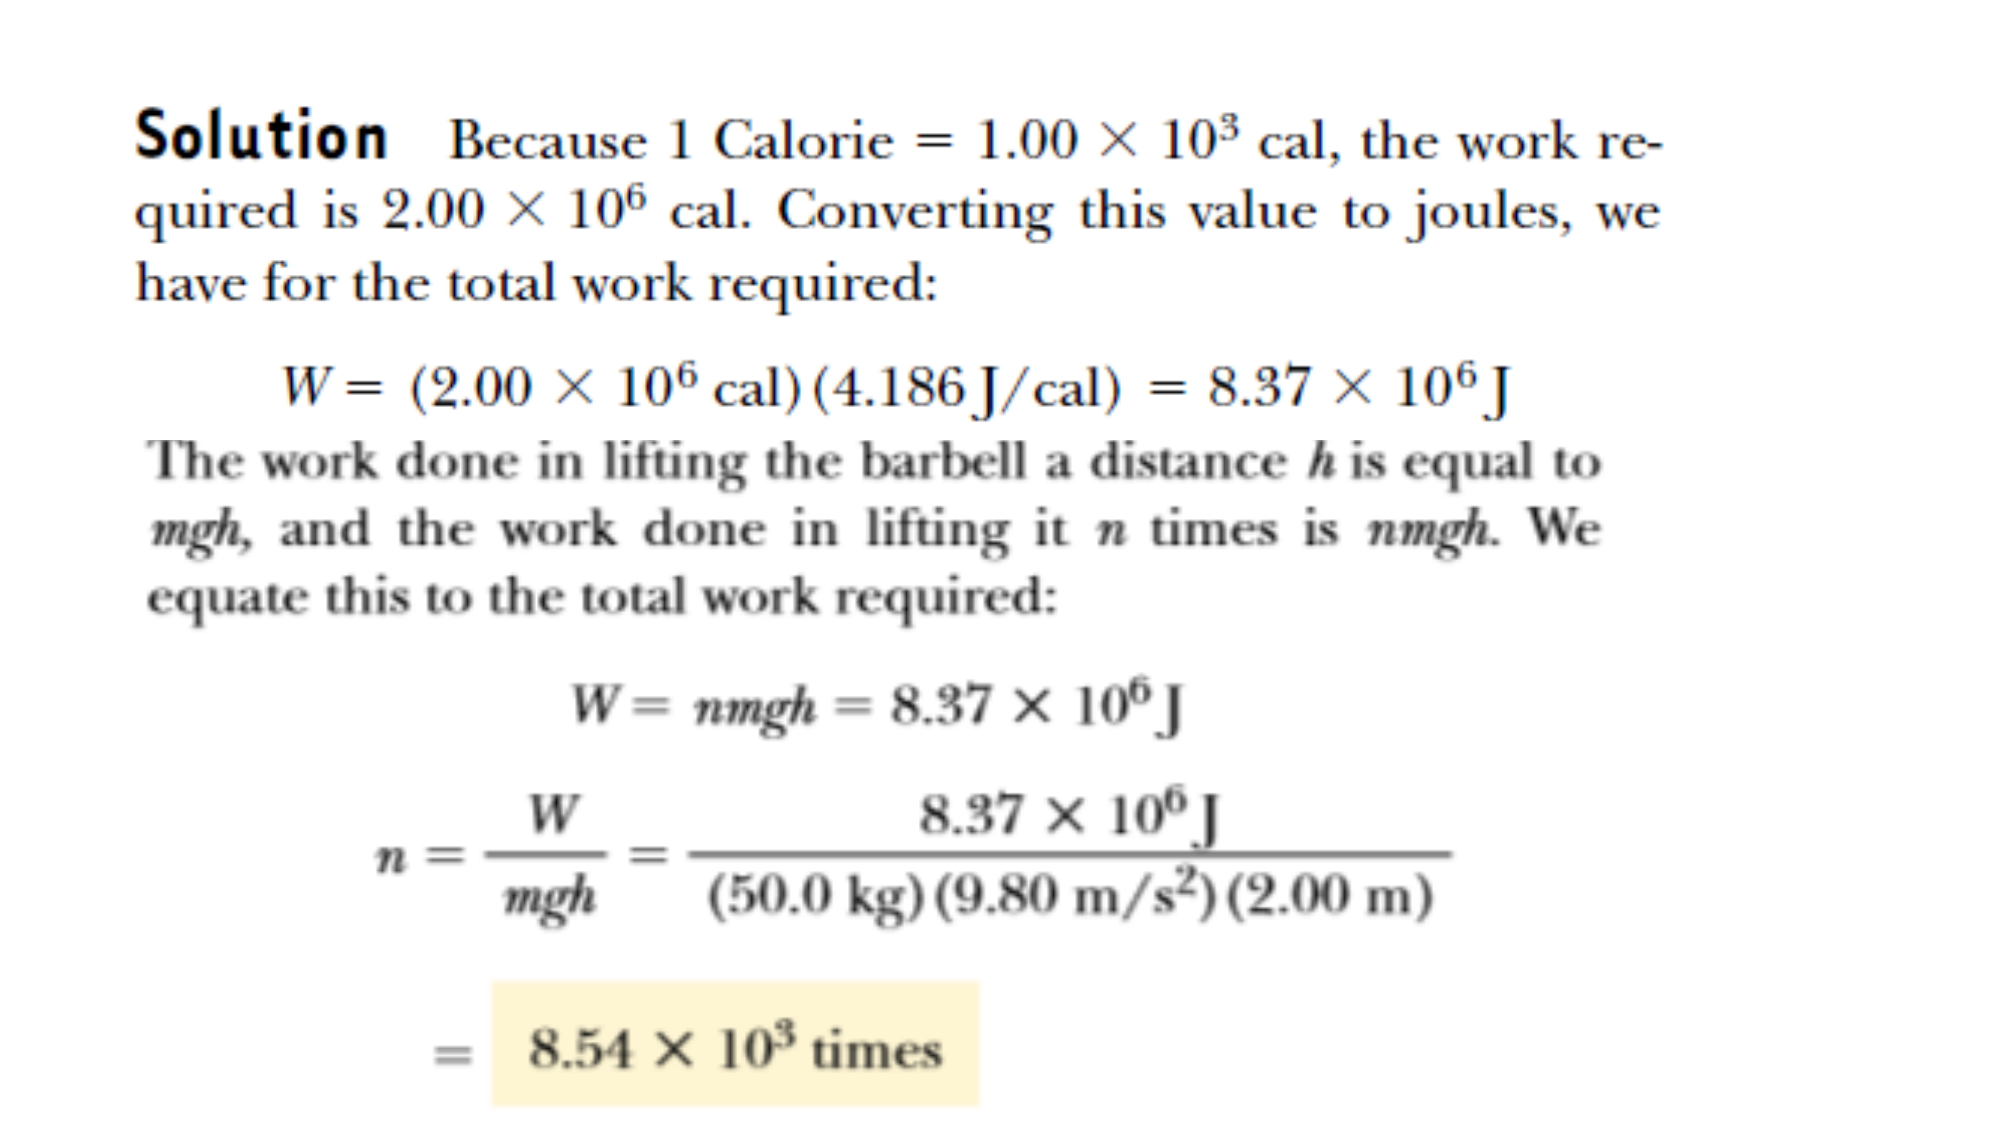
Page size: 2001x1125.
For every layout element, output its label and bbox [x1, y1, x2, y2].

picture [104, 85, 1685, 1125]
